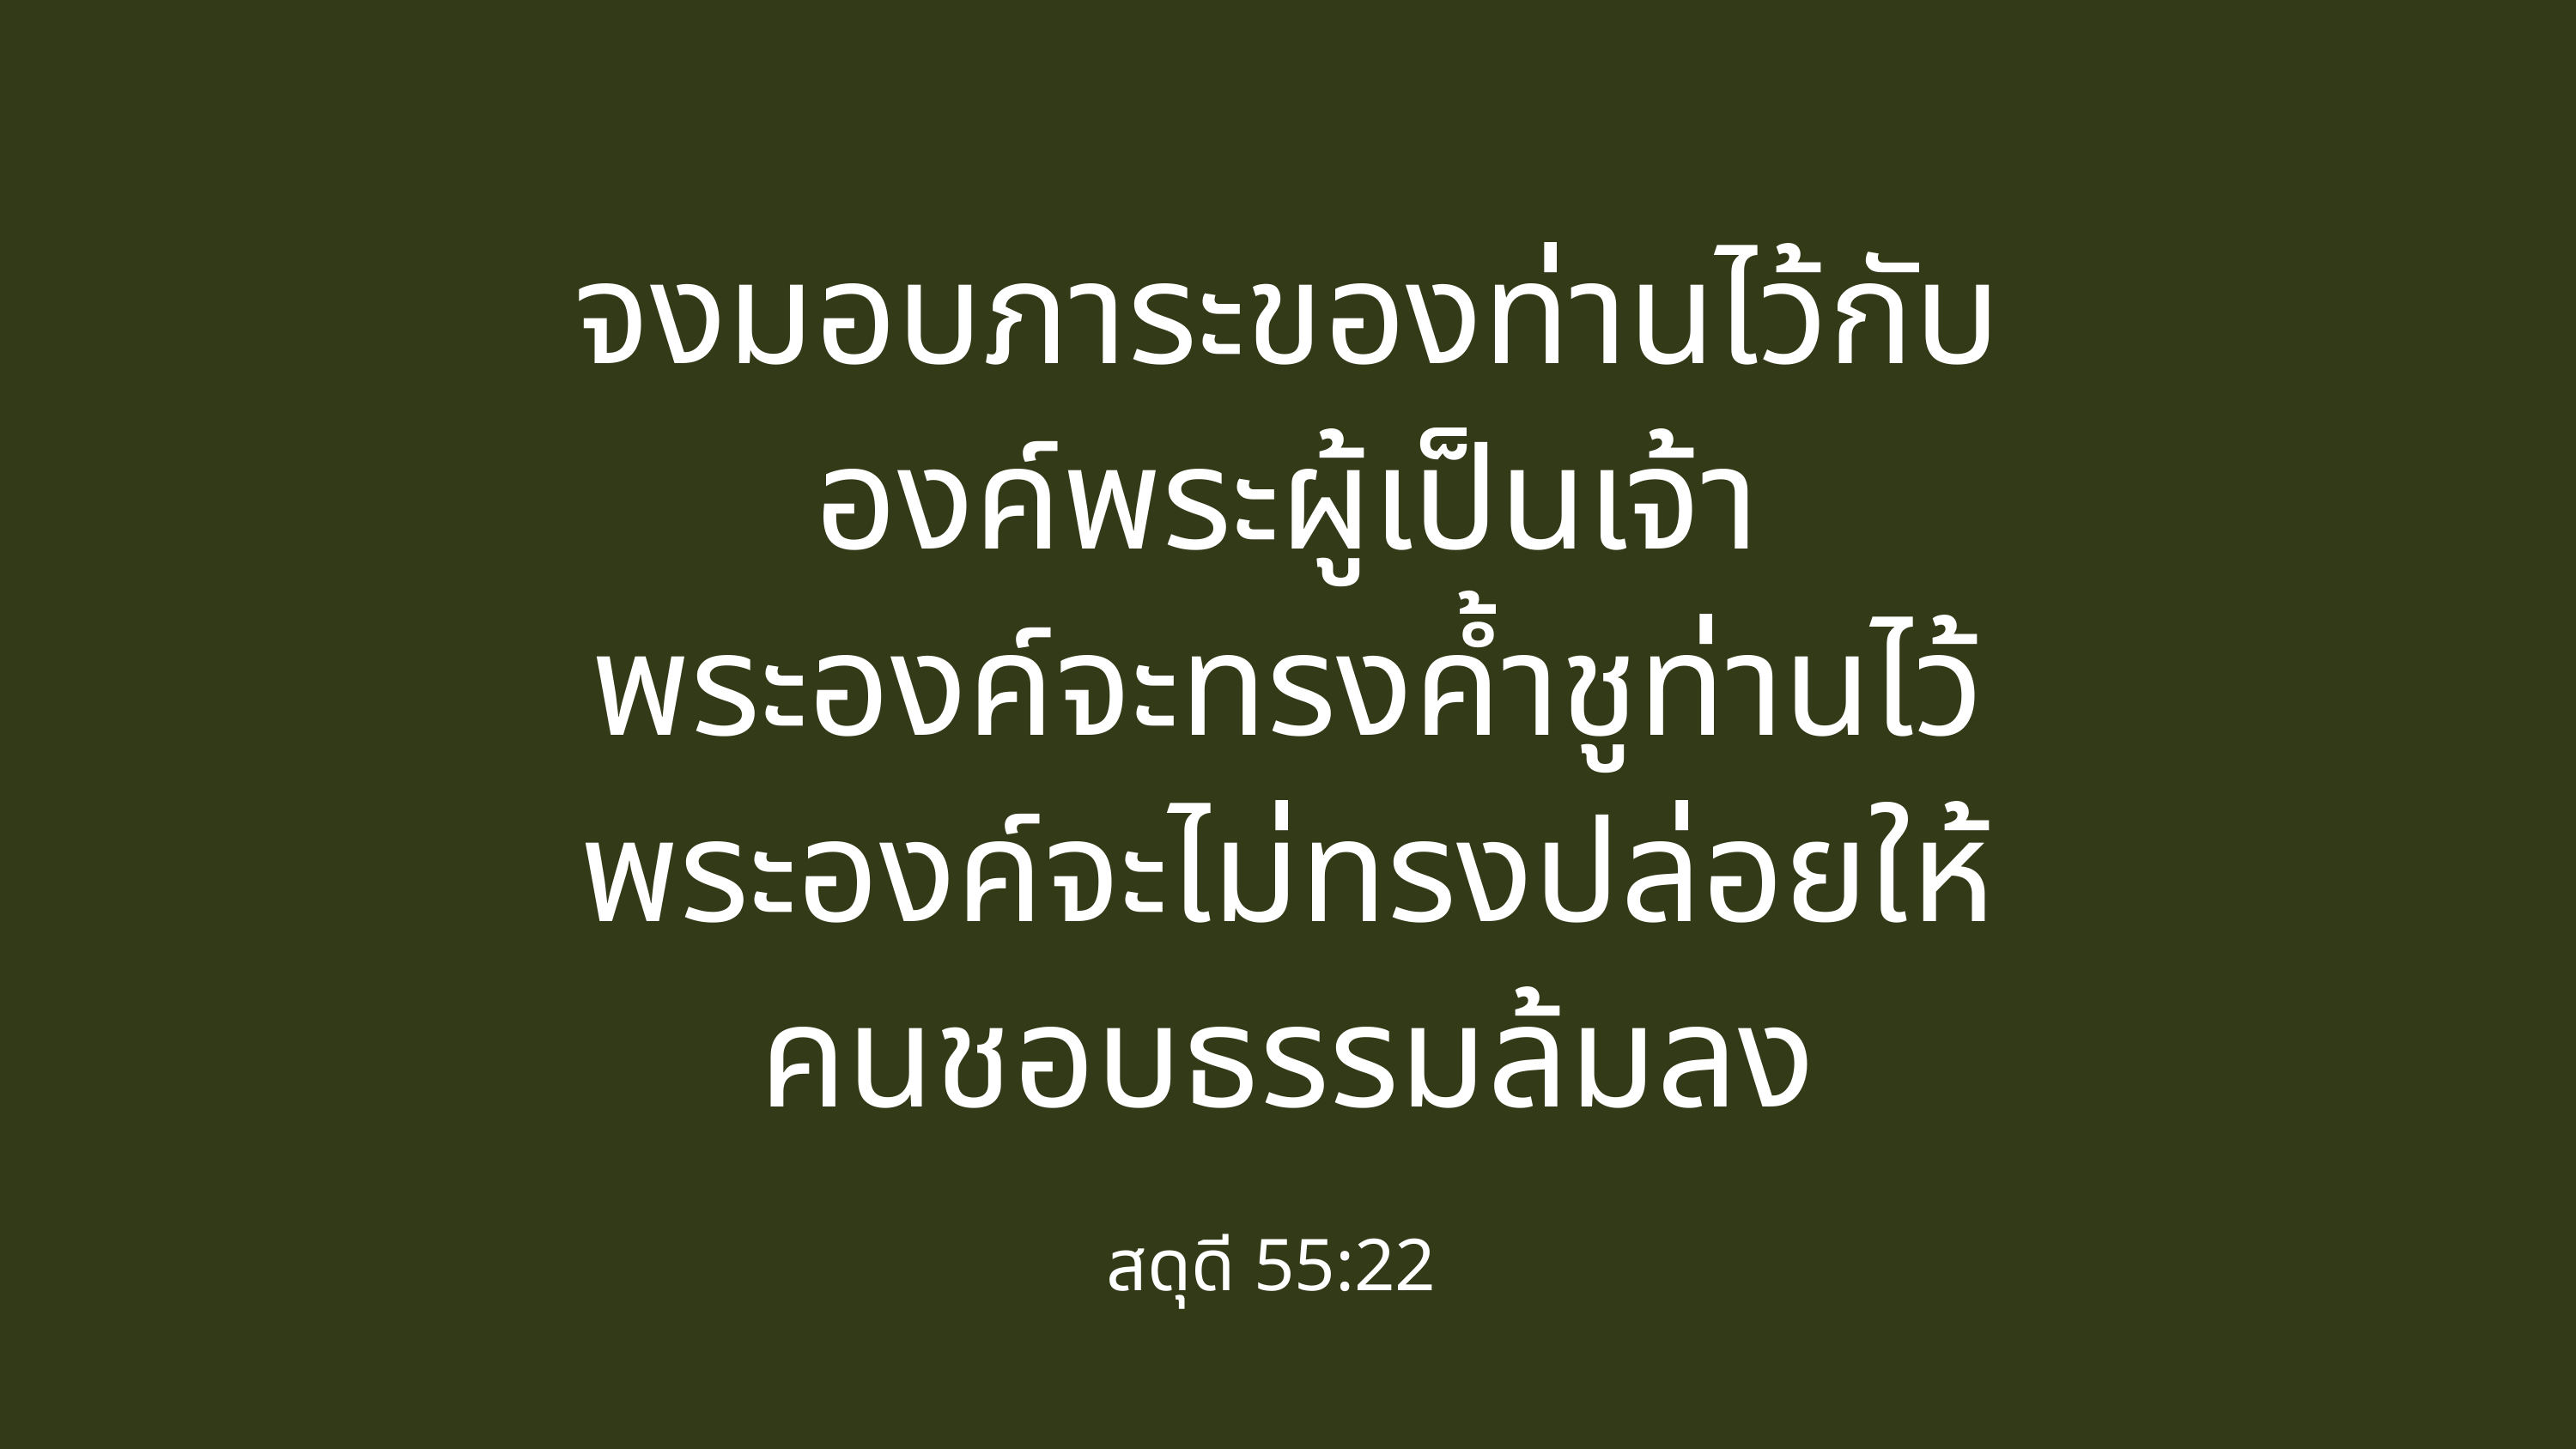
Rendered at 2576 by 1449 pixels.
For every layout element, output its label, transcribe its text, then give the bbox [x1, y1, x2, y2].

text_box สดุดี 55:22 [1106, 1219, 1470, 1306]
text_box จงมอบภาระของท่านไว้กับ องค์พระผู้เป็นเจ้า พระองค์จะทรงค้ำชูท่านไว้ พระองค์จะไม่ทรงปล่อยให้ คนชอบธรรมล้มลง [144, 205, 2432, 1137]
